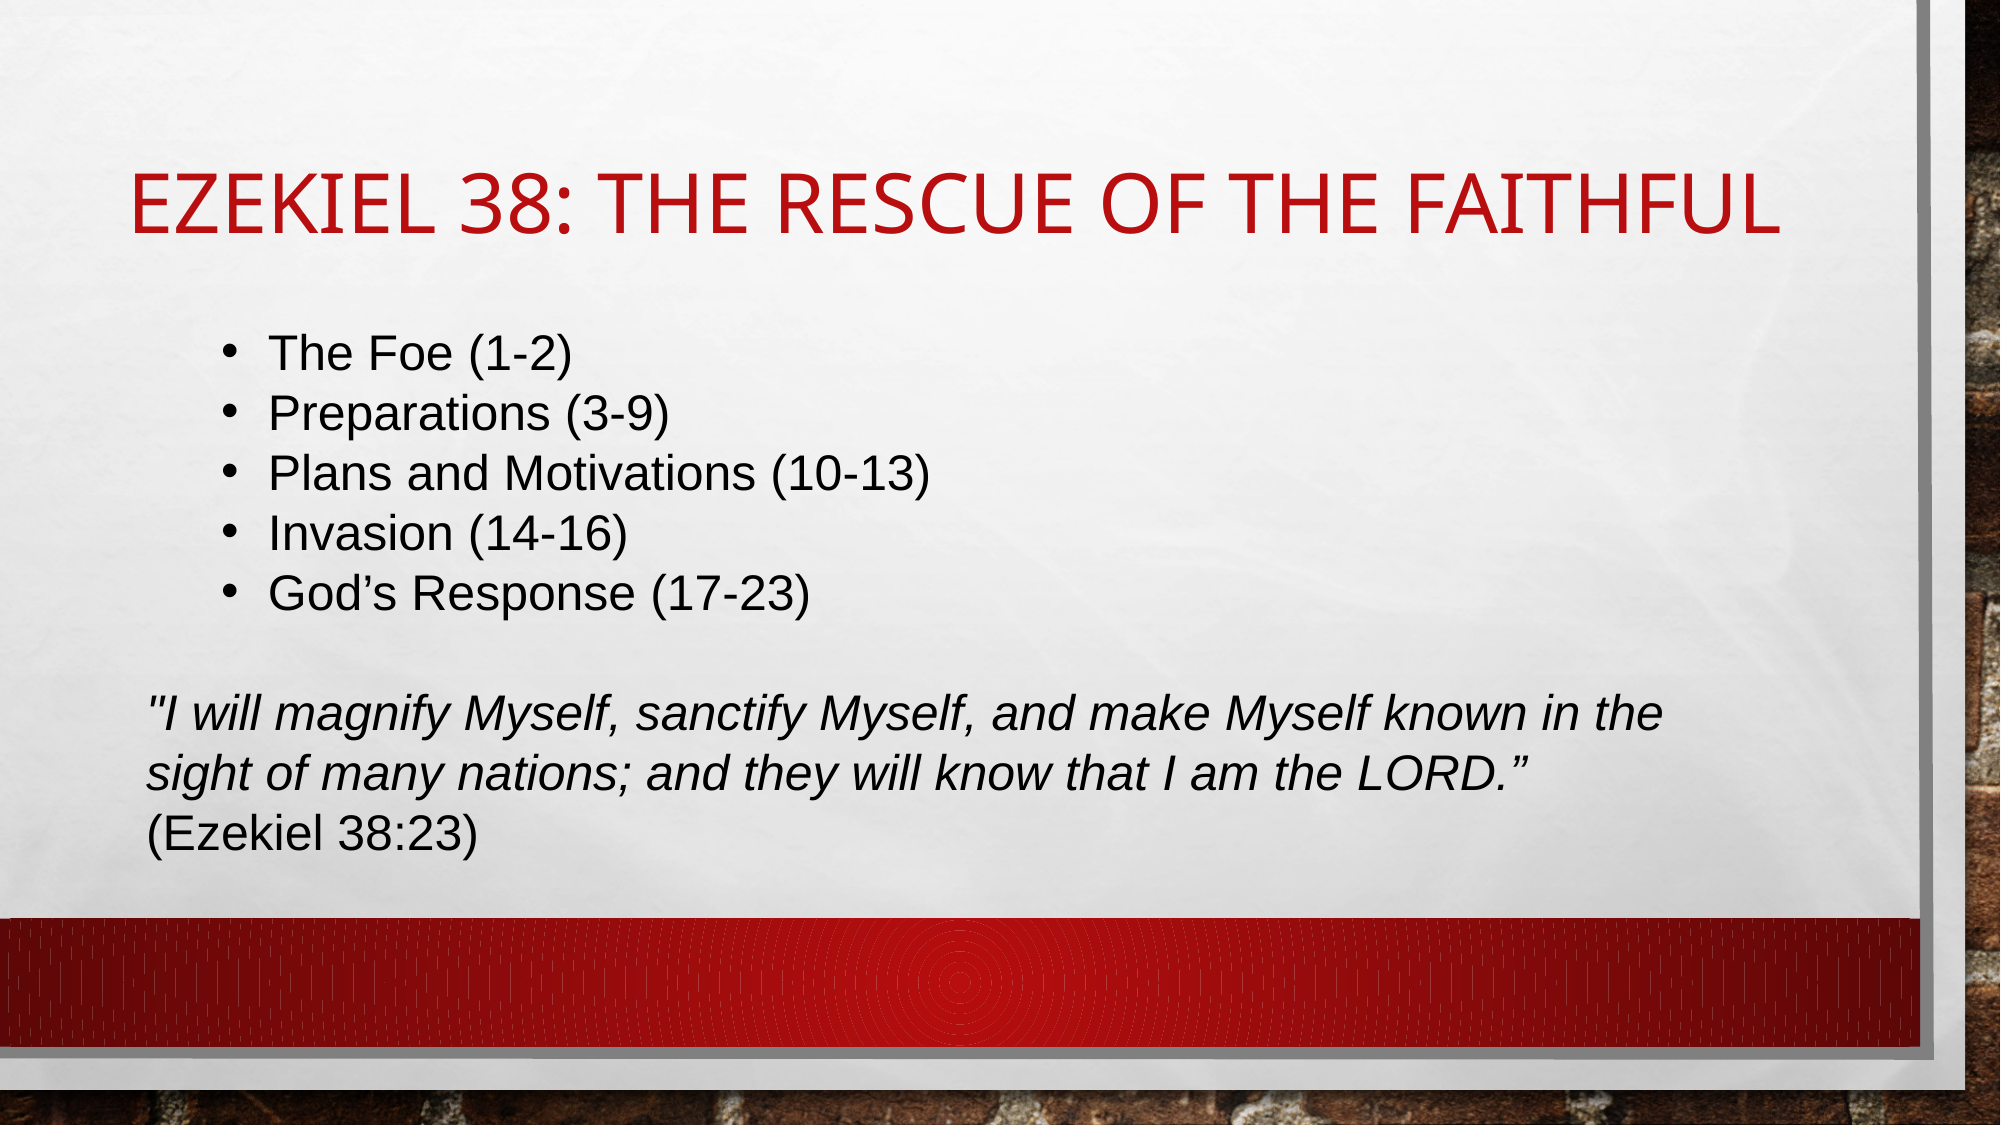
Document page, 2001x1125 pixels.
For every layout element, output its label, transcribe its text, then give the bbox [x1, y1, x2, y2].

title Ezekiel 38: The rescue of the faithful [112, 112, 1818, 302]
text_box The Foe (1-2) Preparations (3-9) Plans and Motivations (10-13) Invasion (14-16) God’s Response (17-23) "I will magnify Myself, sanctify Myself, and make Myself known in the sight of many nations; and they will know that I am the LORD.” (Ezekiel 38:23) [131, 312, 1741, 868]
picture [0, 0, 2000, 1125]
